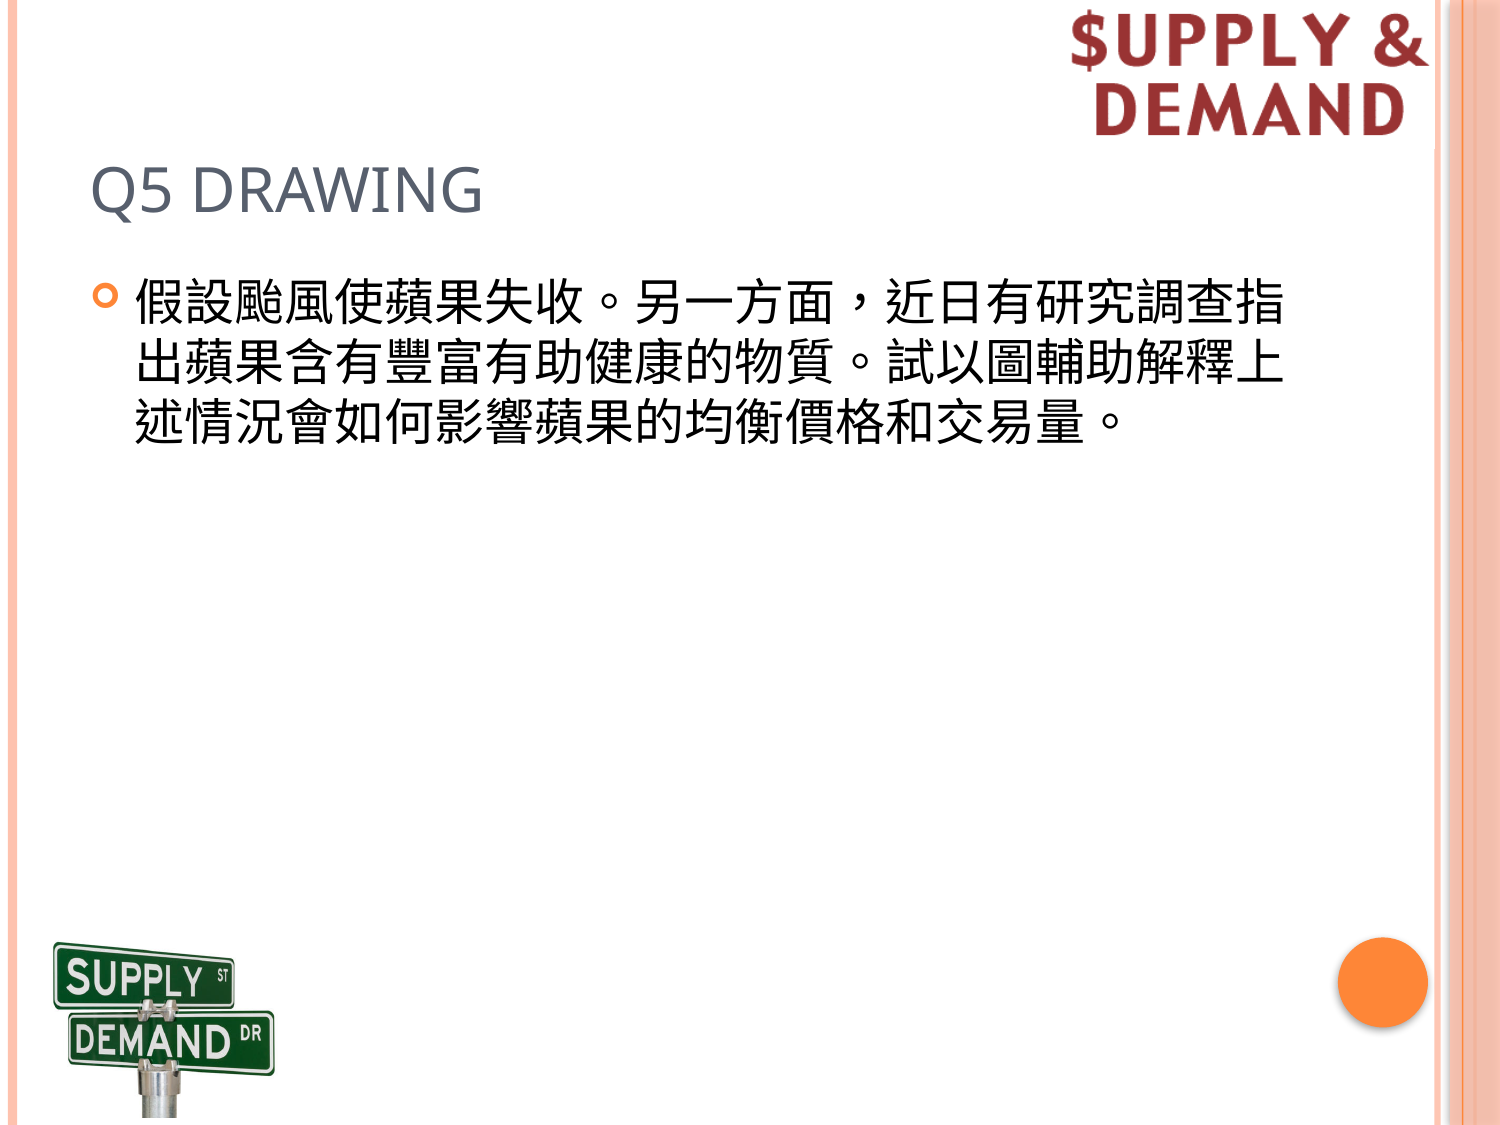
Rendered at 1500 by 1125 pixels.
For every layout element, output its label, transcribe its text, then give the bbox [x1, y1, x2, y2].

picture [1070, 0, 1435, 150]
list 假設颱風使蘋果失收。另一方面，近日有研究調查指出蘋果含有豐富有助健康的物質。試以圖輔助解釋上述情況會如何影響蘋果的均衡價格和交易量。 [75, 262, 1300, 1062]
picture [28, 923, 320, 1119]
title Q5 DRAWING [75, 45, 1300, 233]
